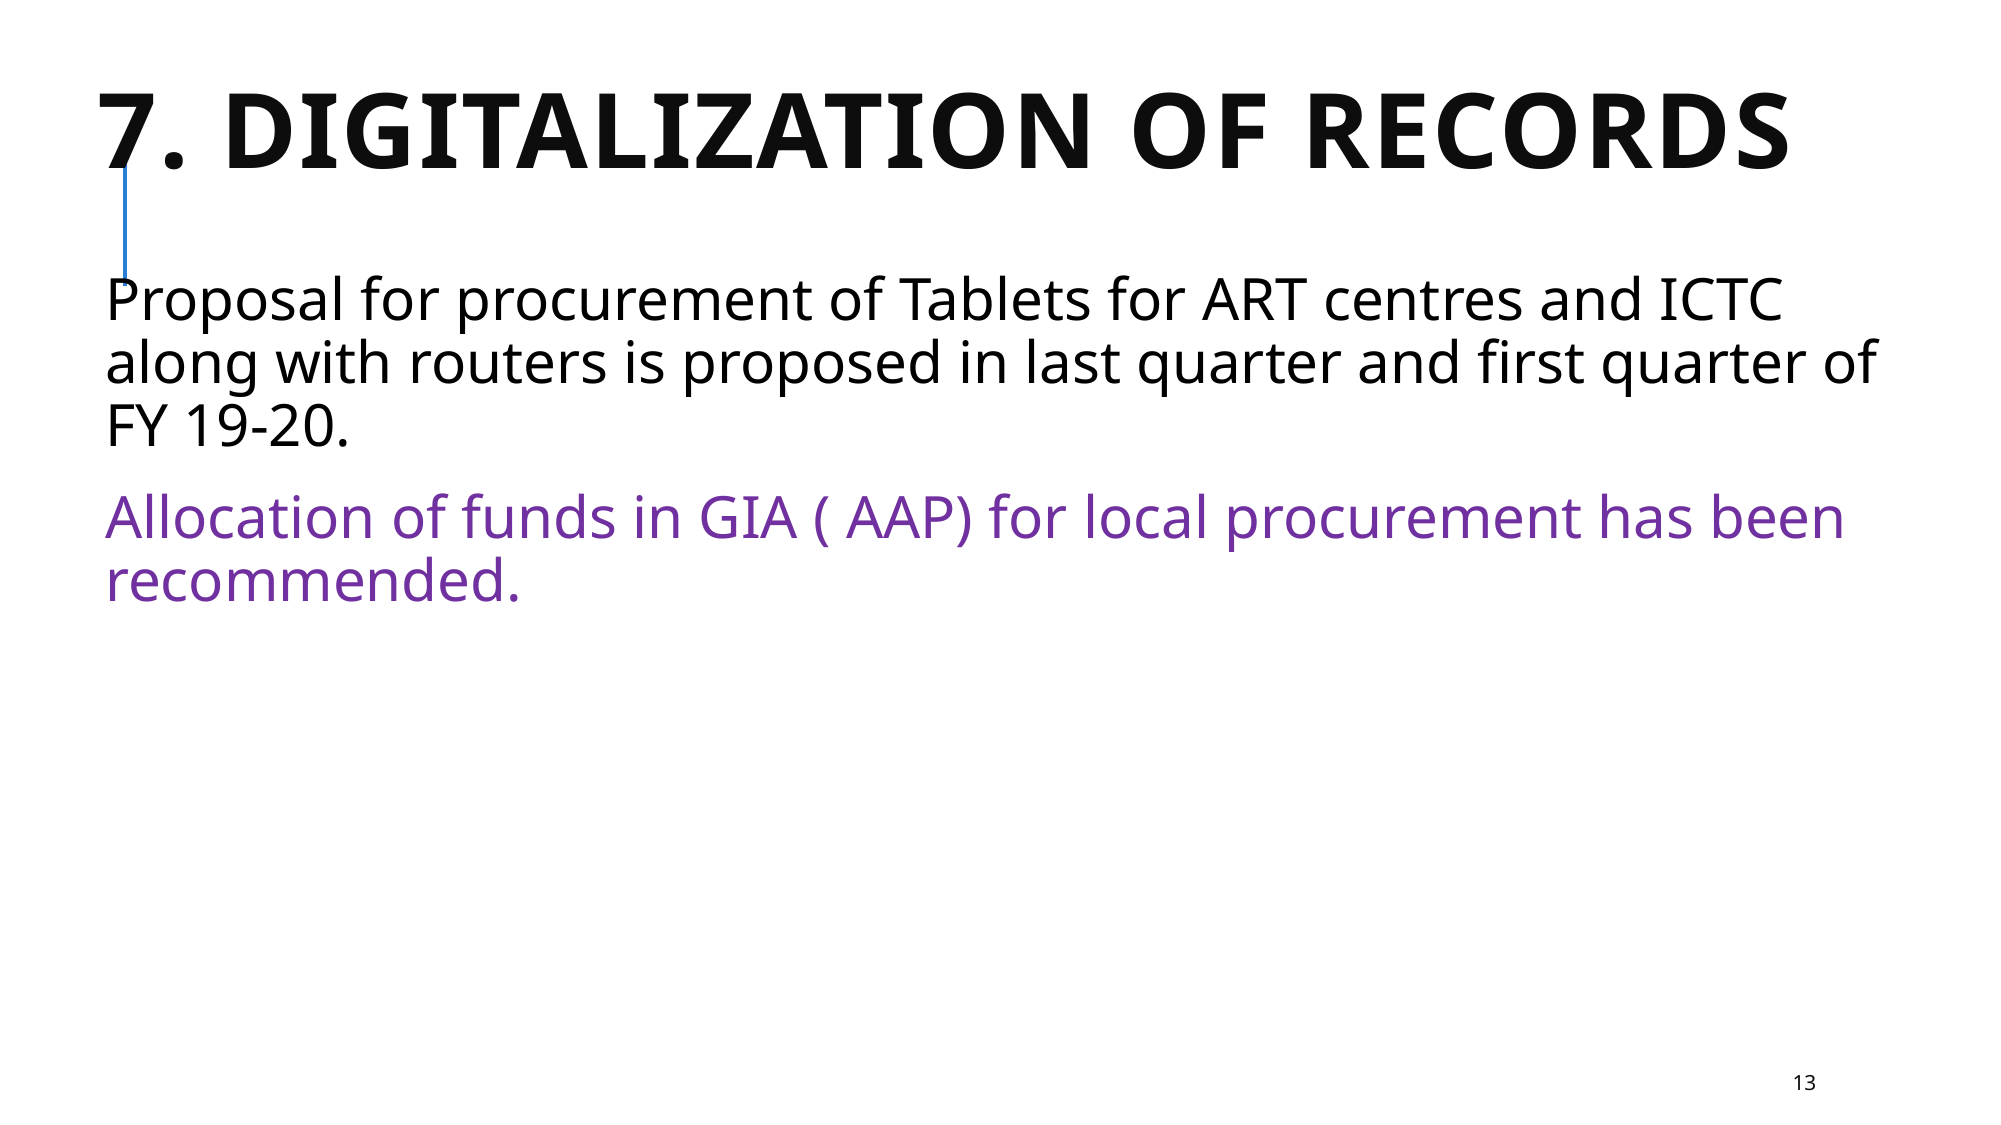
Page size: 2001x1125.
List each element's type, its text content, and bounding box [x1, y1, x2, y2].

title 7. Digitalization of Records [82, 45, 1900, 233]
list Proposal for procurement of Tablets for ART centres and ICTC along with routers is proposed in last quarter and first quarter of FY 19-20. Allocation of funds in GIA ( AAP) for local procurement has been recommended. [82, 262, 1946, 649]
slide_number 13 [1777, 1061, 1938, 1107]
